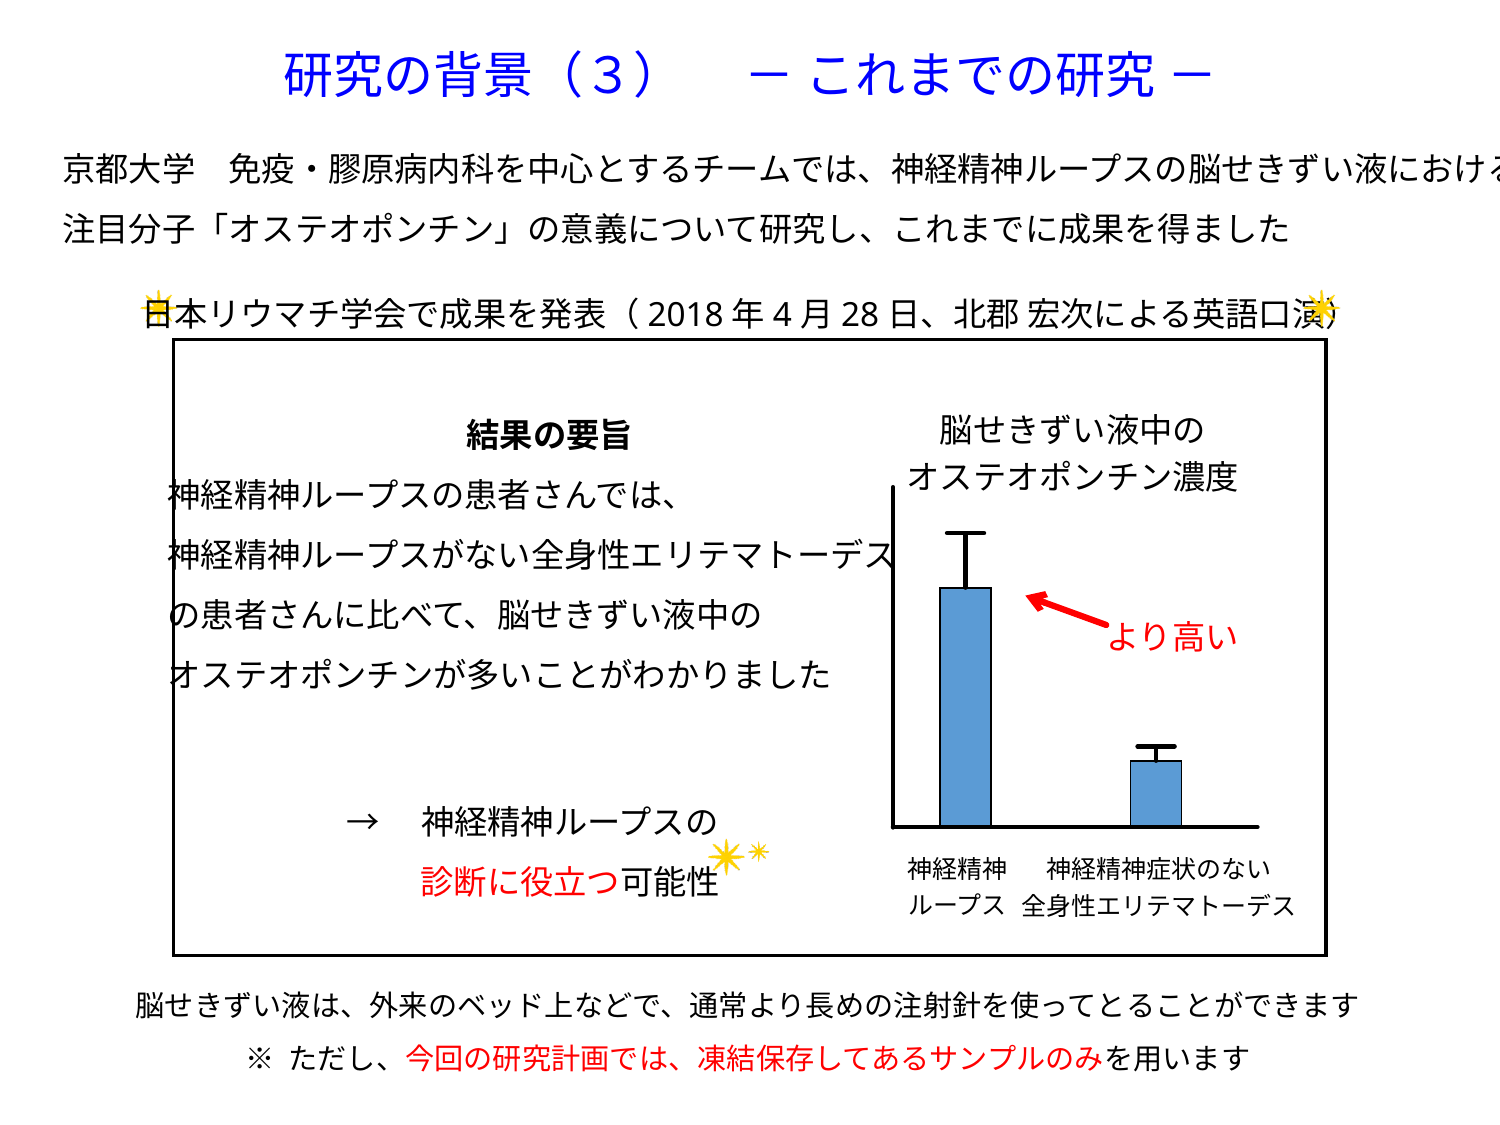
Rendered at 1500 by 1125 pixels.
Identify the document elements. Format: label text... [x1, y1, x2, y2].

text_box 脳せきずい液は、外来のベッド上などで、通常より長めの注射針を使ってとることができます ※ ただし、今回の研究計画では、凍結保存してあるサンプルのみを用います [120, 962, 1376, 1083]
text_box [173, 339, 1326, 956]
picture [1301, 287, 1342, 329]
picture [137, 287, 178, 329]
text_box 京都大学 免疫・膠原病内科を中心とするチームでは、神経精神ループスの脳せきずい液における 注目分子「オステオポンチン」の意義について研究し、これまでに成果を得ました [47, 121, 1500, 256]
text_box 研究の背景（３） － これまでの研究 － [268, 24, 1232, 112]
text_box 日本リウマチ学会で成果を発表（2018年4月28日、北郡 宏次による英語口演） [126, 277, 1374, 341]
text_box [705, 836, 770, 878]
